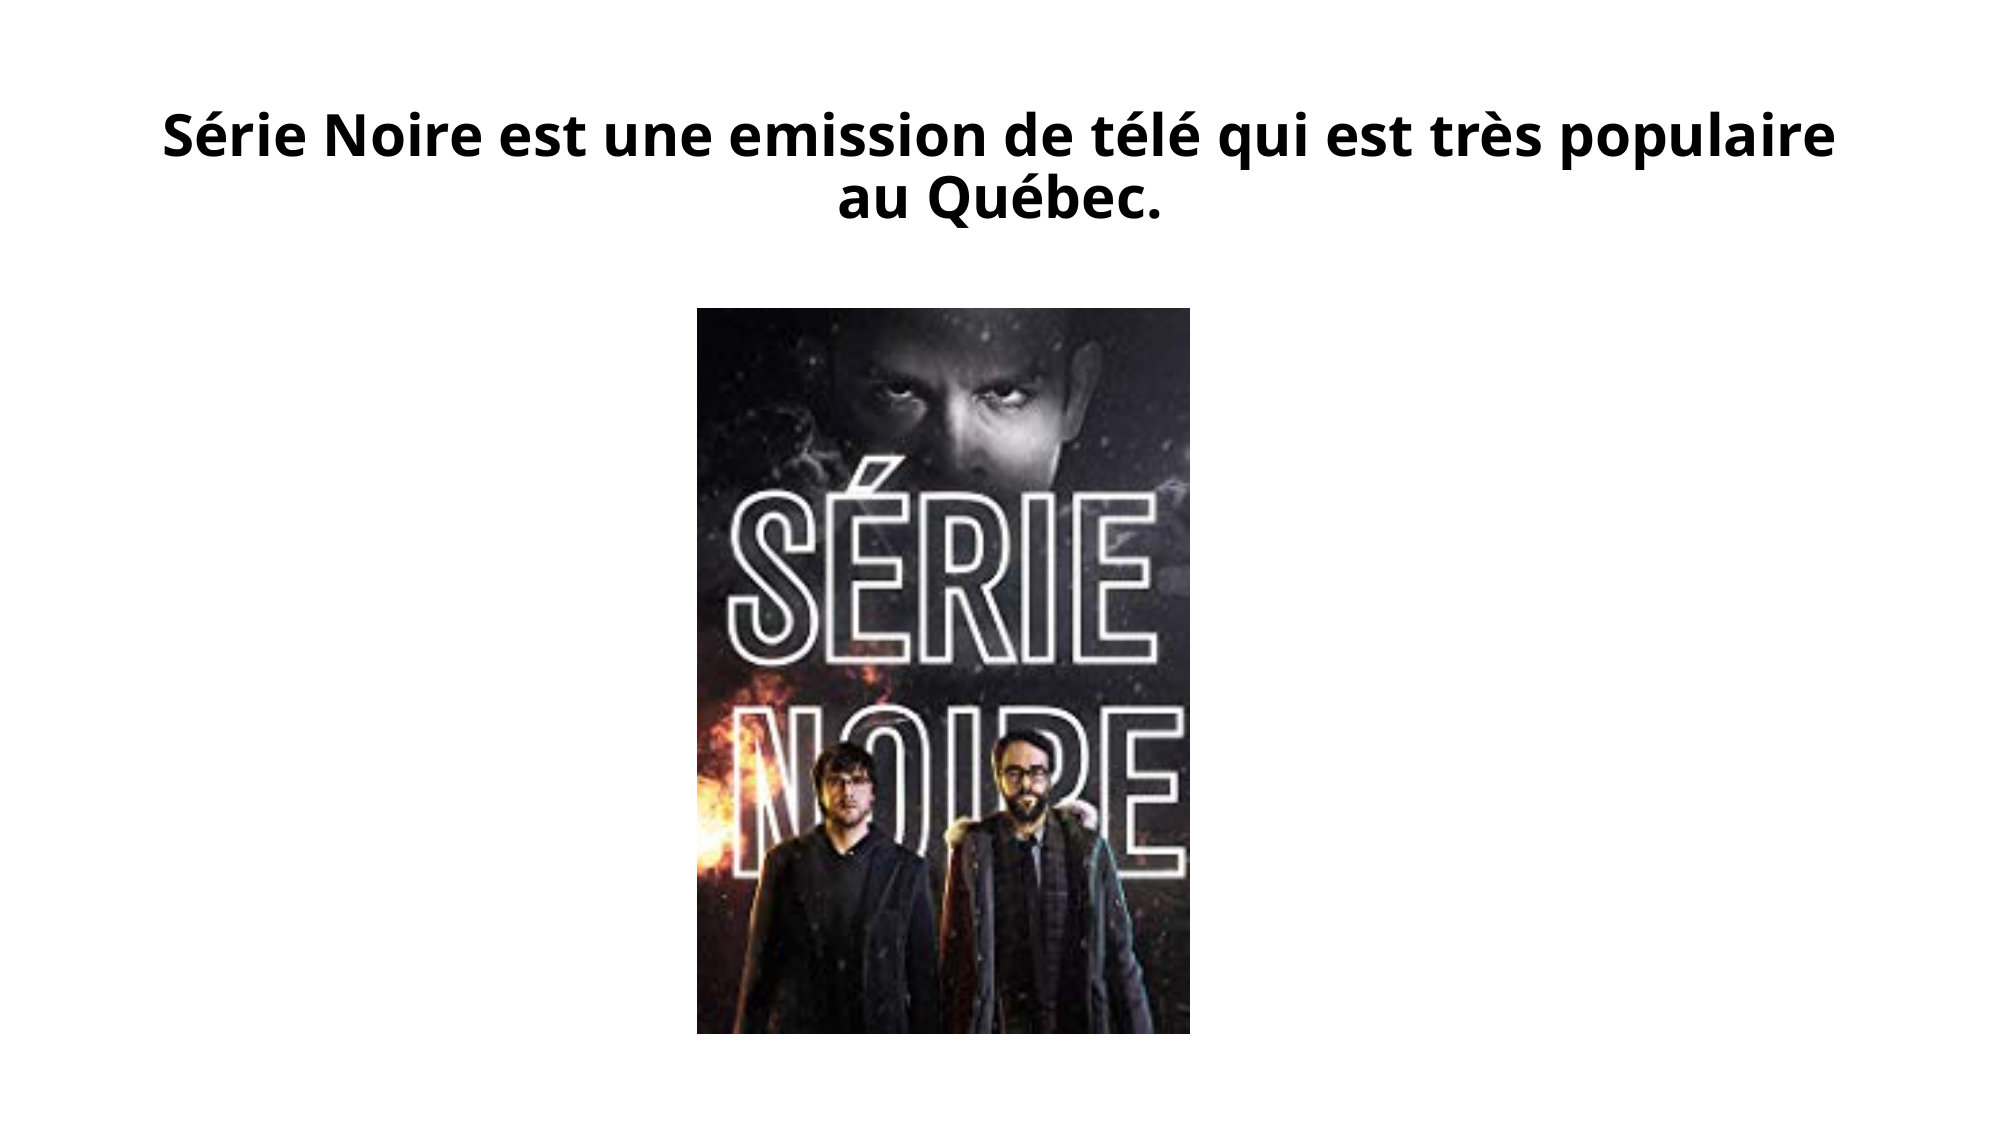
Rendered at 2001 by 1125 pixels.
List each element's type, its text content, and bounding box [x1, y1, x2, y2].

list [696, 308, 1190, 1034]
title Série Noire est une emission de télé qui est très populaire au Québec. [137, 59, 1863, 278]
